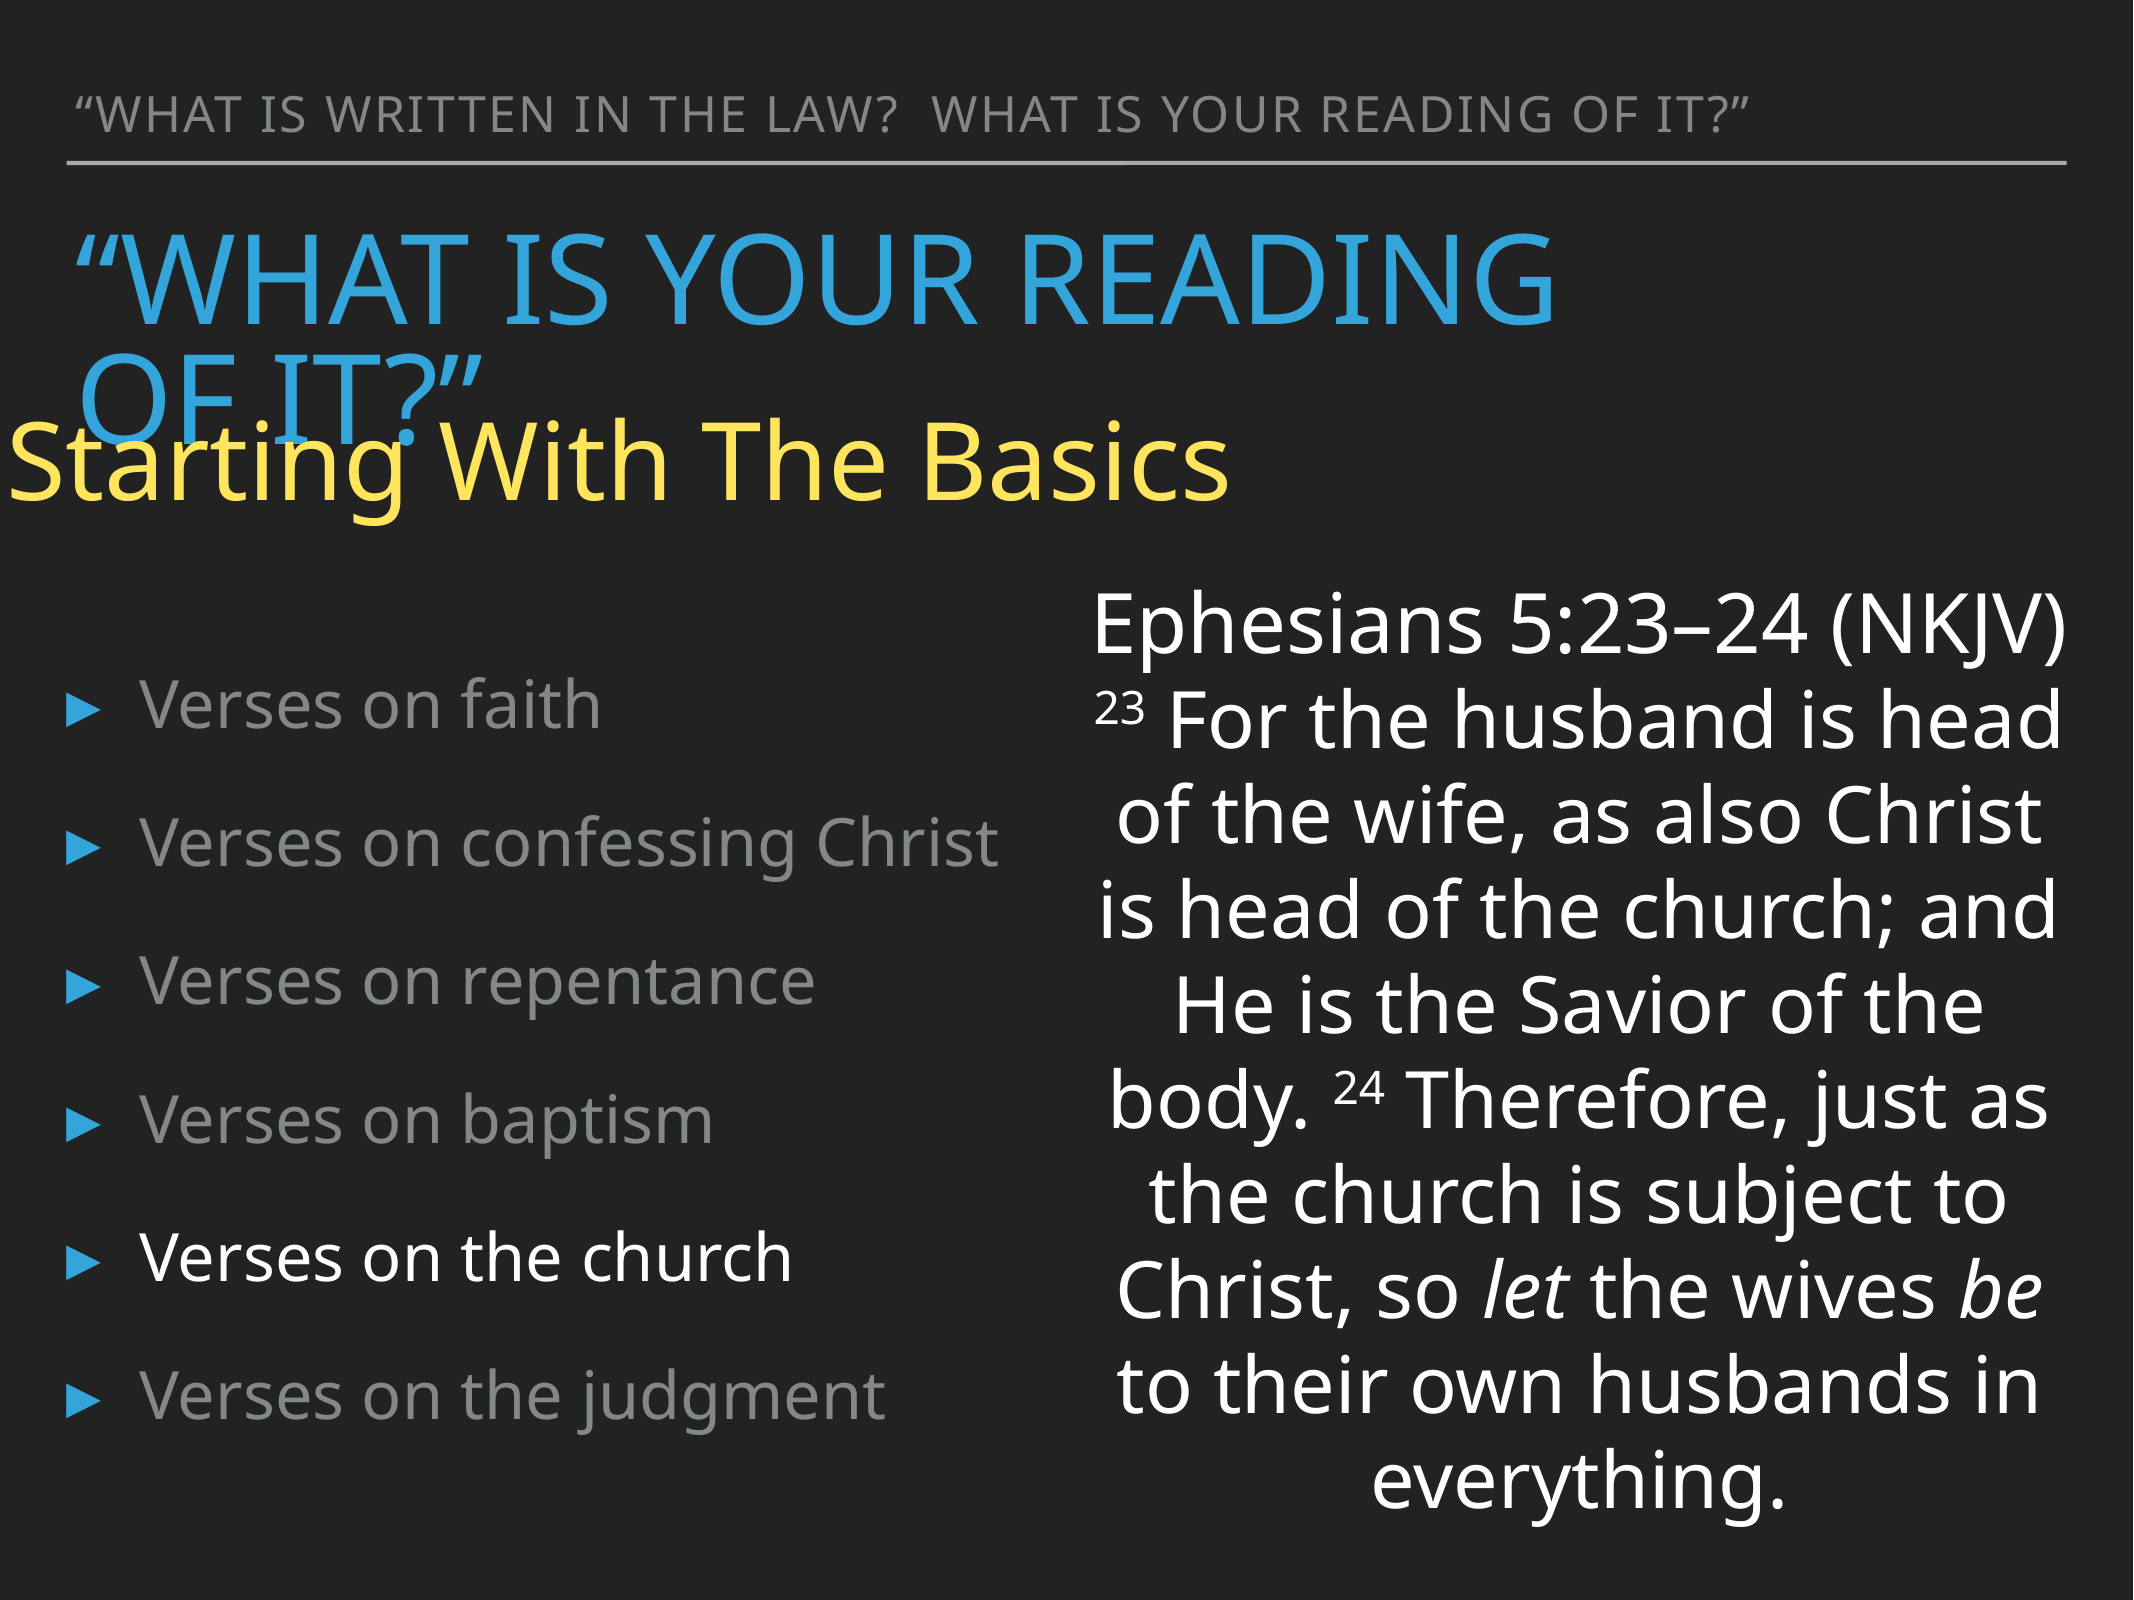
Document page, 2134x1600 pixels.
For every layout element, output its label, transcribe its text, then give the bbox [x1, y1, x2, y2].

text_box Verses on faith Verses on confessing Christ Verses on repentance Verses on baptism Verses on the church Verses on the judgment [57, 653, 1009, 1442]
text_box “What is written in the law? What is your reading of it?” [66, 85, 1900, 150]
text_box Ephesians 5:23–24 (NKJV) 23 For the husband is head of the wife, as also Christ is head of the church; and He is the Savior of the body. 24 Therefore, just as the church is subject to Christ, so let the wives be to their own husbands in everything. [1069, 561, 2090, 1534]
text_box Starting With The Basics [0, 383, 1242, 531]
title “What is Your Reading of It?” [66, 220, 1571, 372]
